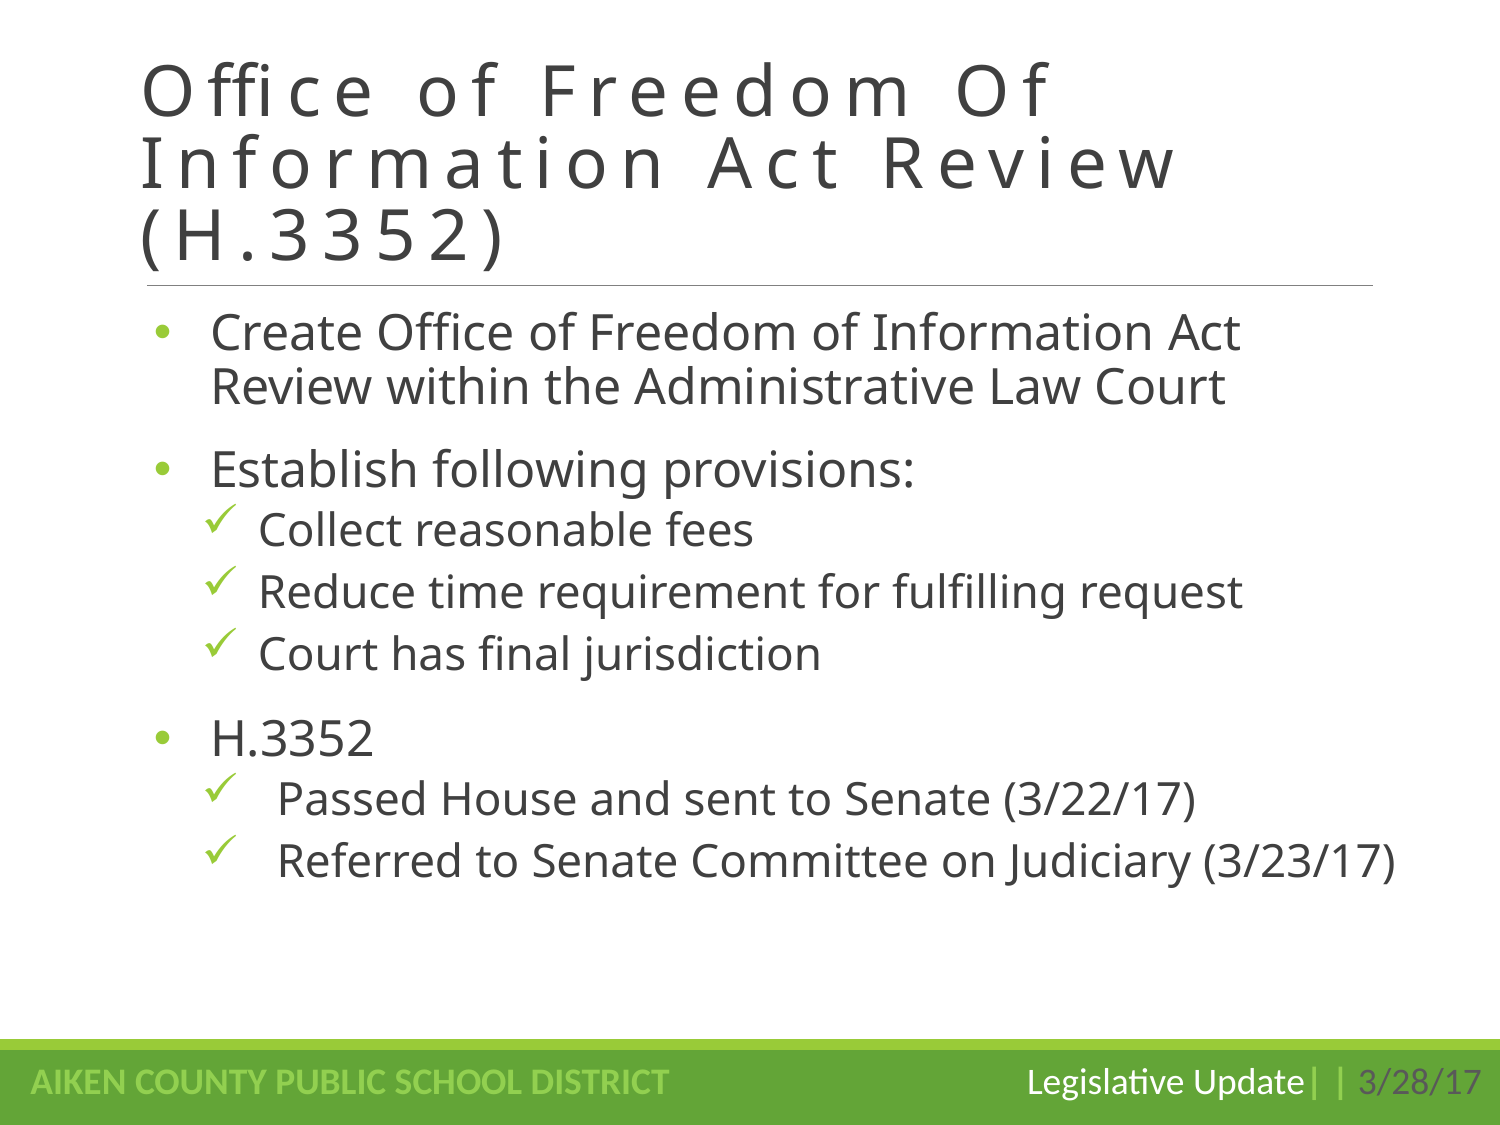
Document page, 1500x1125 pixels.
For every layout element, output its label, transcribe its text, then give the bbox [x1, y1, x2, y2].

title Office of Freedom Of Information Act Review (H.3352) [125, 50, 1438, 310]
text_box AIKEN COUNTY PUBLIC SCHOOL DISTRICT Legislative Update| | 3/28/17 [0, 1049, 1500, 1110]
list Create Office of Freedom of Information Act Review within the Administrative Law Court Establish following provisions: Collect reasonable fees Reduce time requirement for fulfilling request Court has final jurisdiction H.3352 Passed House and sent to Senate (3/22/17) Referred to Senate Committee on Judiciary (3/23/17) [135, 299, 1413, 913]
